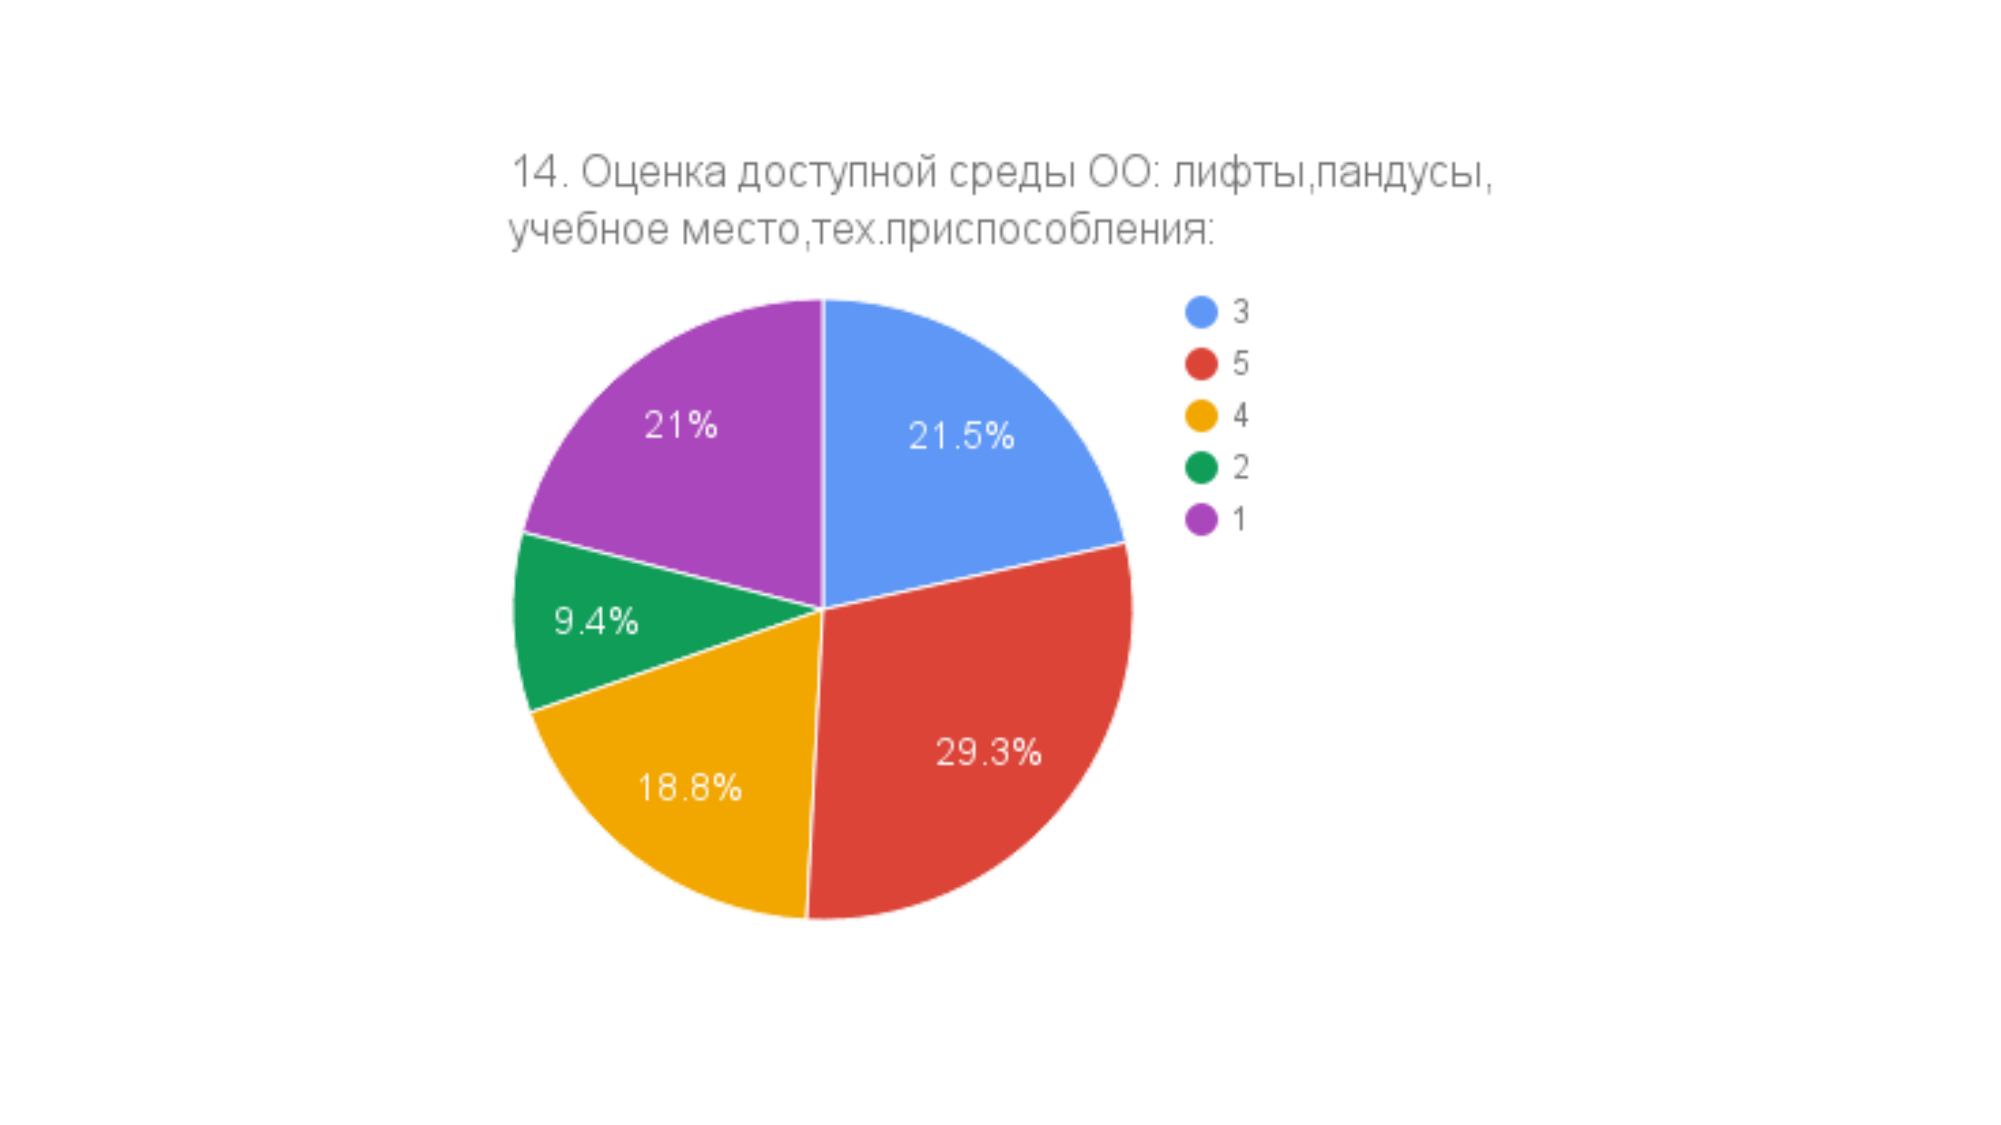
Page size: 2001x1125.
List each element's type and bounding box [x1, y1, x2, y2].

list [197, 103, 1832, 1115]
